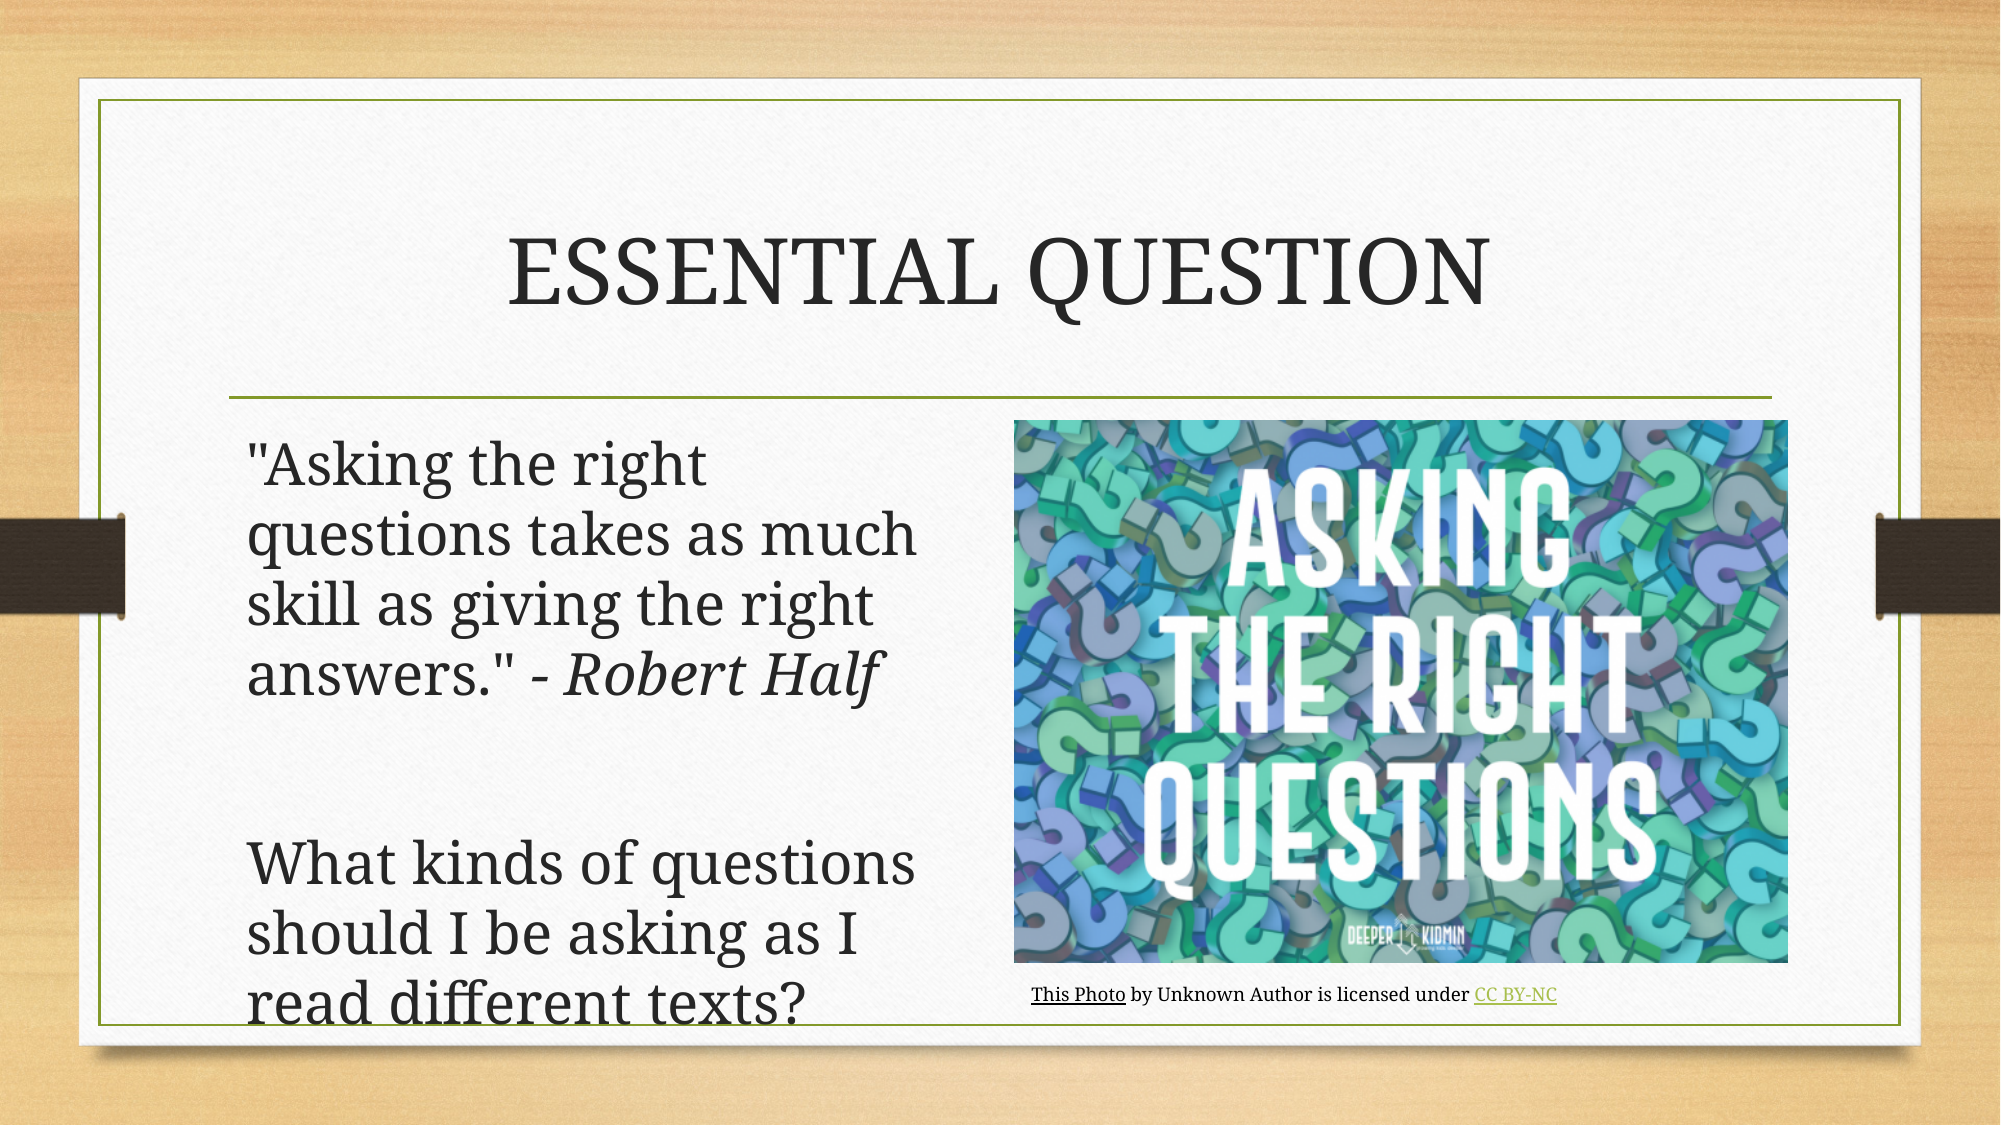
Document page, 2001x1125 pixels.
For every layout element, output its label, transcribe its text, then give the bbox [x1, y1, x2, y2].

title ESSENTIAL QUESTION [212, 161, 1788, 375]
list "Asking the right questions takes as much skill as giving the right answers." - Robert Half What kinds of questions should I be asking as I read different texts? [213, 420, 987, 963]
text_box This Photo by Unknown Author is licensed under CC BY-NC [1016, 975, 1900, 1016]
picture [0, 0, 2001, 1125]
